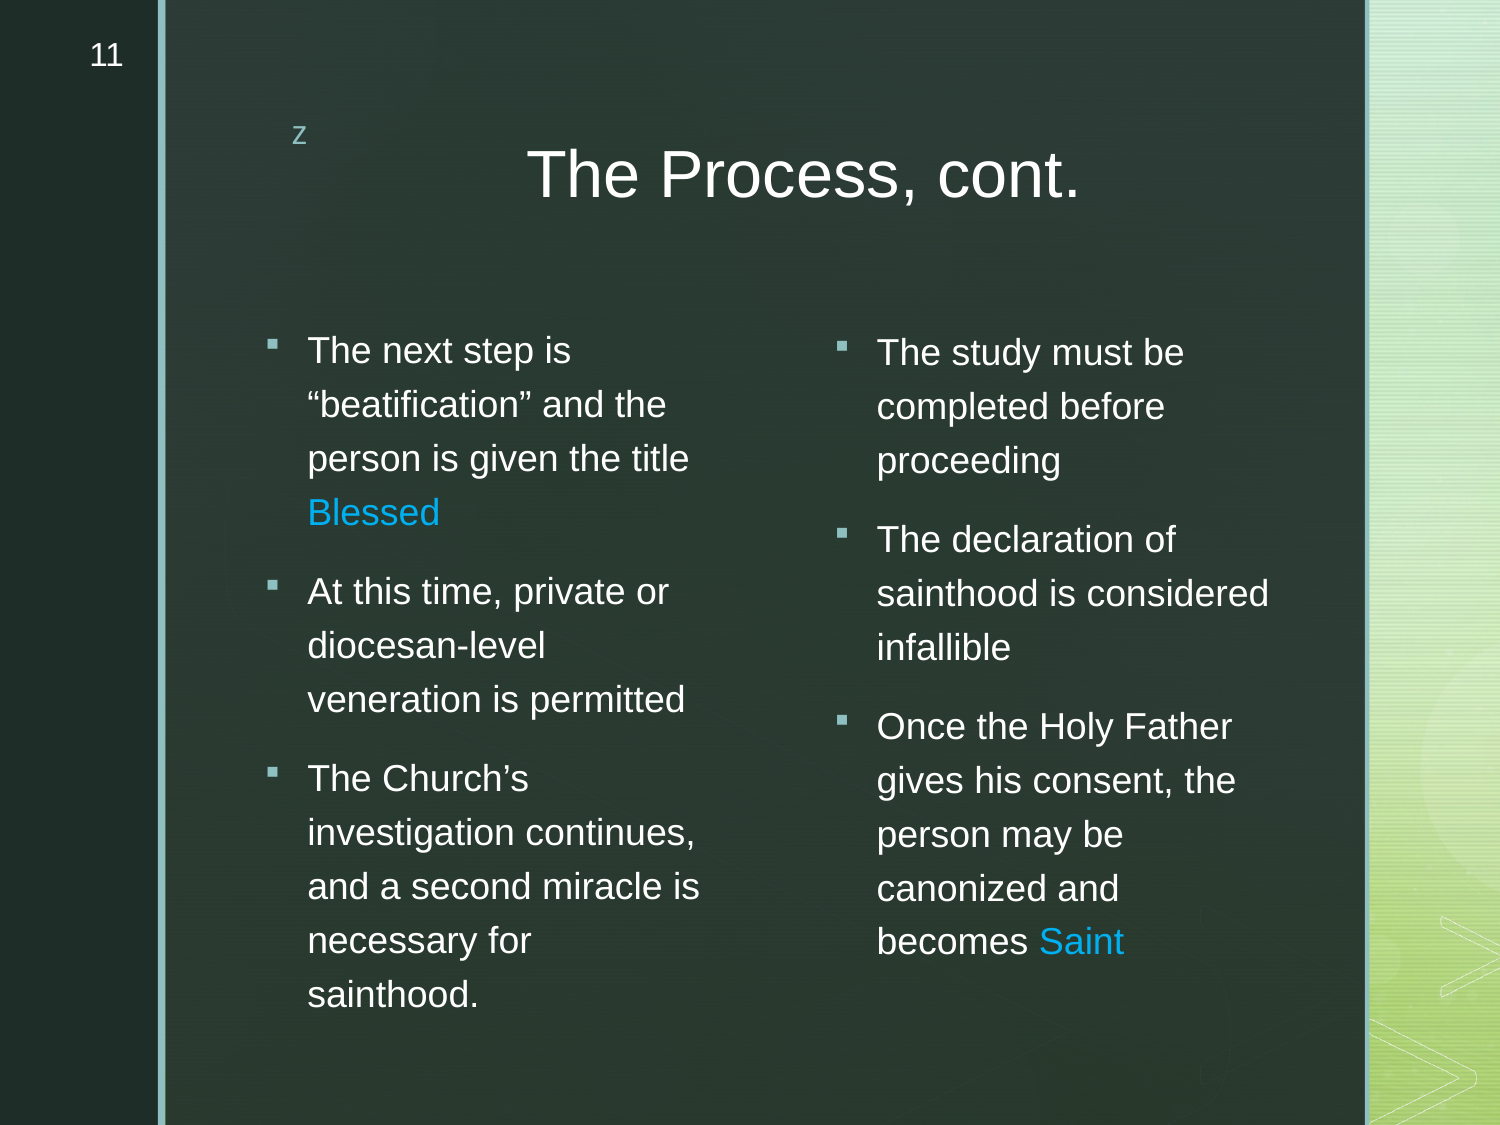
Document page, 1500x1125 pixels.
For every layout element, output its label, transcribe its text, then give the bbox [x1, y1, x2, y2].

picture [1370, 0, 1500, 1125]
title The Process, cont. [321, 132, 1287, 310]
slide_number 11 [26, 26, 132, 80]
list The next step is “beatification” and the person is given the title Blessed At this time, private or diocesan-level veneration is permitted The Church’s investigation continues, and a second miracle is necessary for sainthood. [249, 309, 719, 965]
list The study must be completed before proceeding The declaration of sainthood is considered infallible Once the Holy Father gives his consent, the person may be canonized and becomes Saint [819, 311, 1289, 967]
